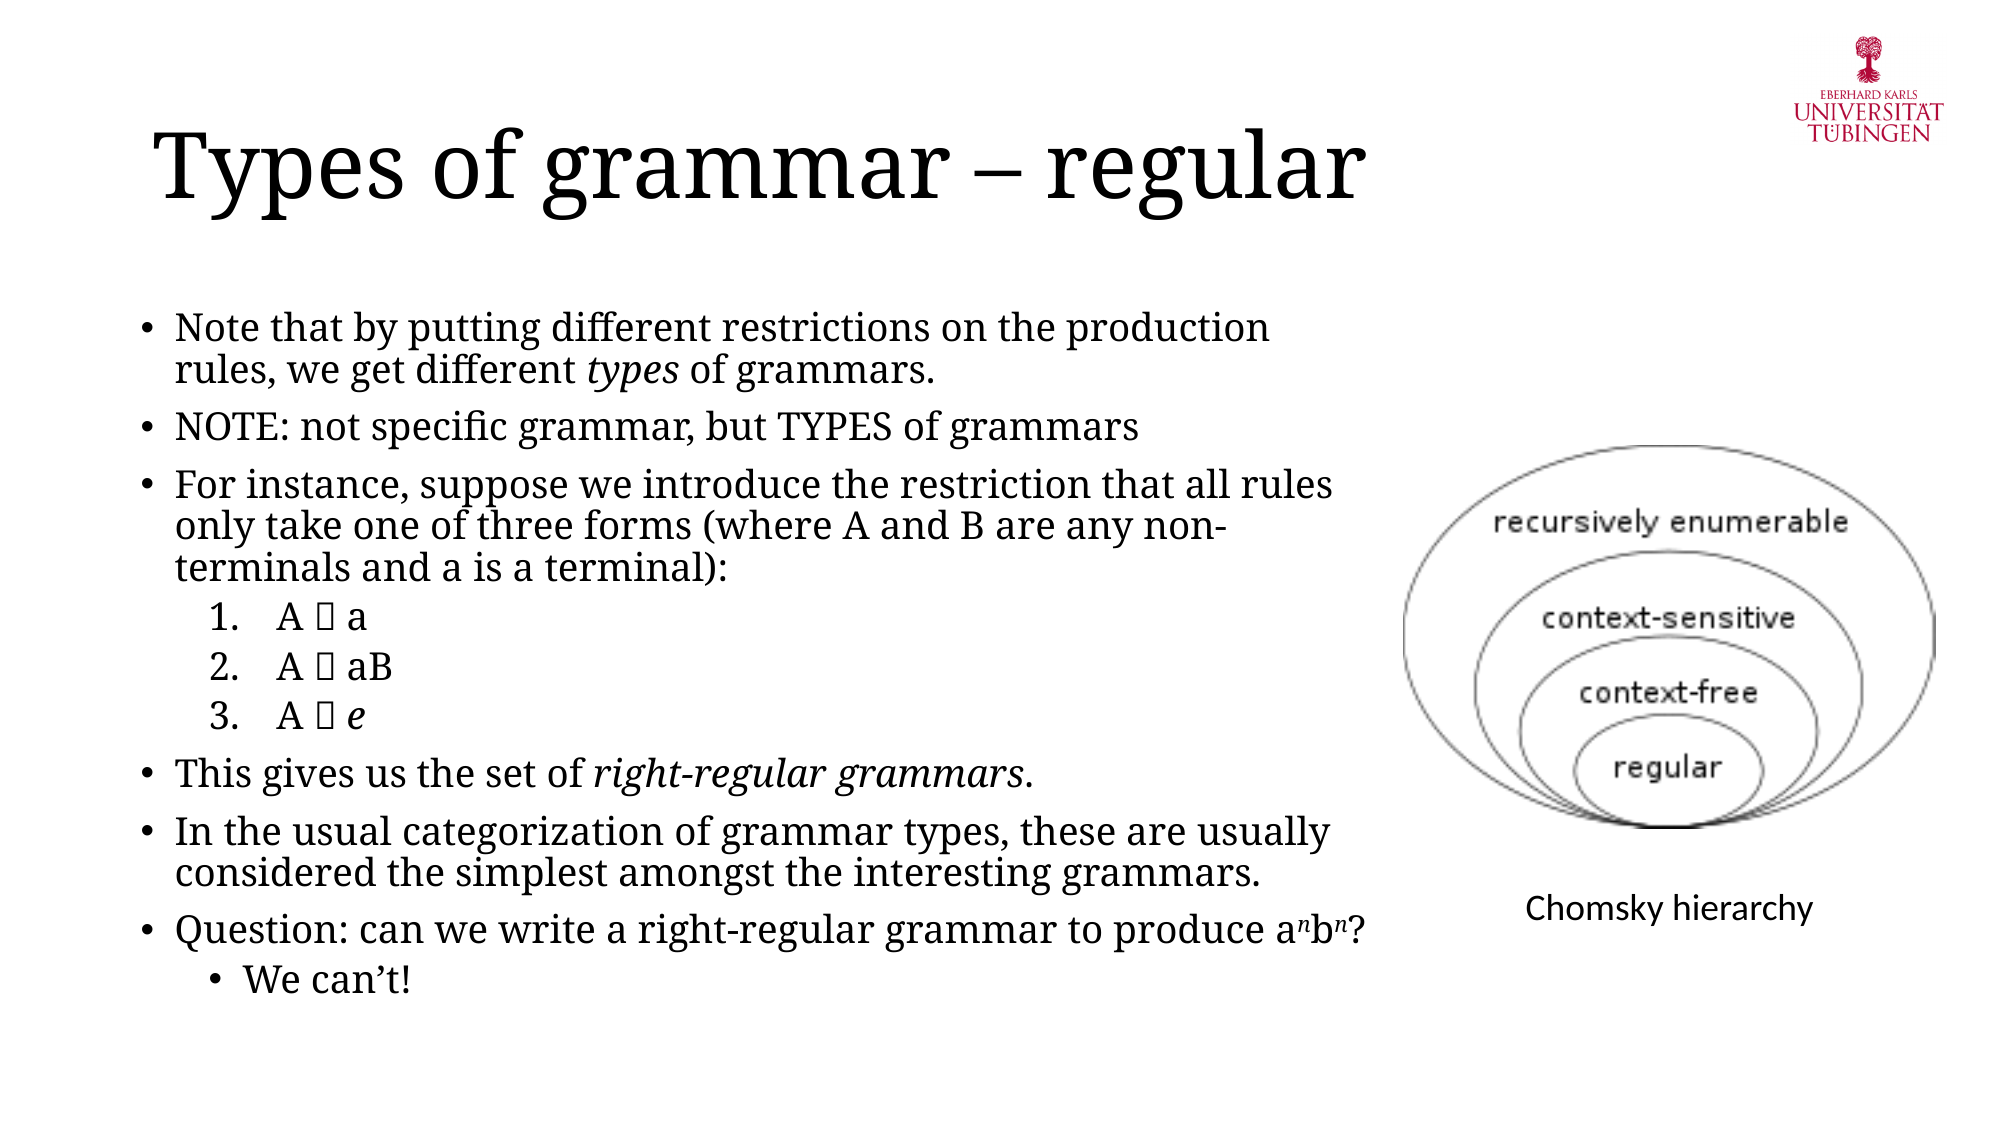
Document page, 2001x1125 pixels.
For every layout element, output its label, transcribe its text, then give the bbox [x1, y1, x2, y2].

picture [1403, 445, 1936, 829]
title Types of grammar – regular [137, 59, 1863, 278]
picture [1790, 33, 1947, 145]
text_box Note that by putting different restrictions on the production rules, we get different types of grammars. NOTE: not specific grammar, but TYPES of grammars For instance, suppose we introduce the restriction that all rules only take one of three forms (where A and B are any non-terminals and a is a terminal): A  a A  aB A  e This gives us the set of right-regular grammars. In the usual categorization of grammar types, these are usually considered the simplest amongst the interesting grammars. Question: can we write a right-regular grammar to produce anbn? We can’t! [125, 301, 1387, 1078]
text_box Chomsky hierarchy [1510, 875, 1829, 936]
